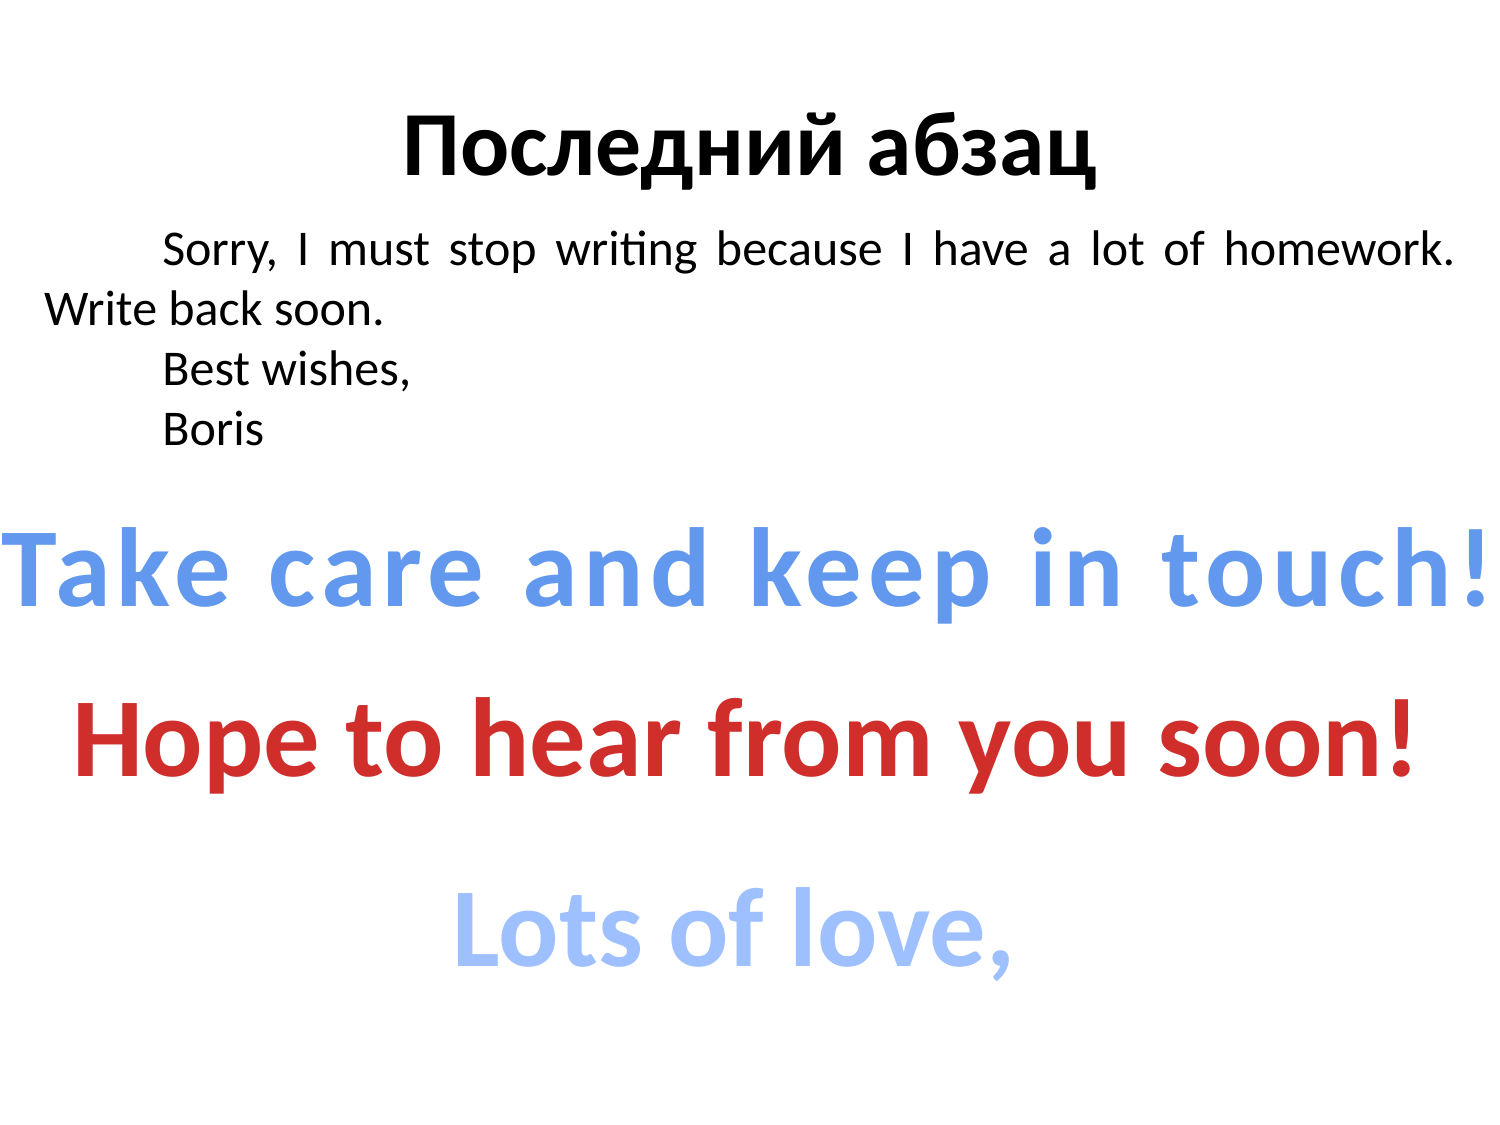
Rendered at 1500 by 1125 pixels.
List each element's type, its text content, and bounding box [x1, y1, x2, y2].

text_box Take care and keep in touch! [0, 486, 1500, 772]
text_box Lots of love, [437, 845, 1032, 996]
text_box Hope to hear from you soon! [56, 656, 1436, 807]
title Последний абзац [75, 45, 1425, 208]
text_box Sorry, I must stop writing because I have a lot of homework. Write back soon. Best wishes, Boris [29, 208, 1471, 486]
